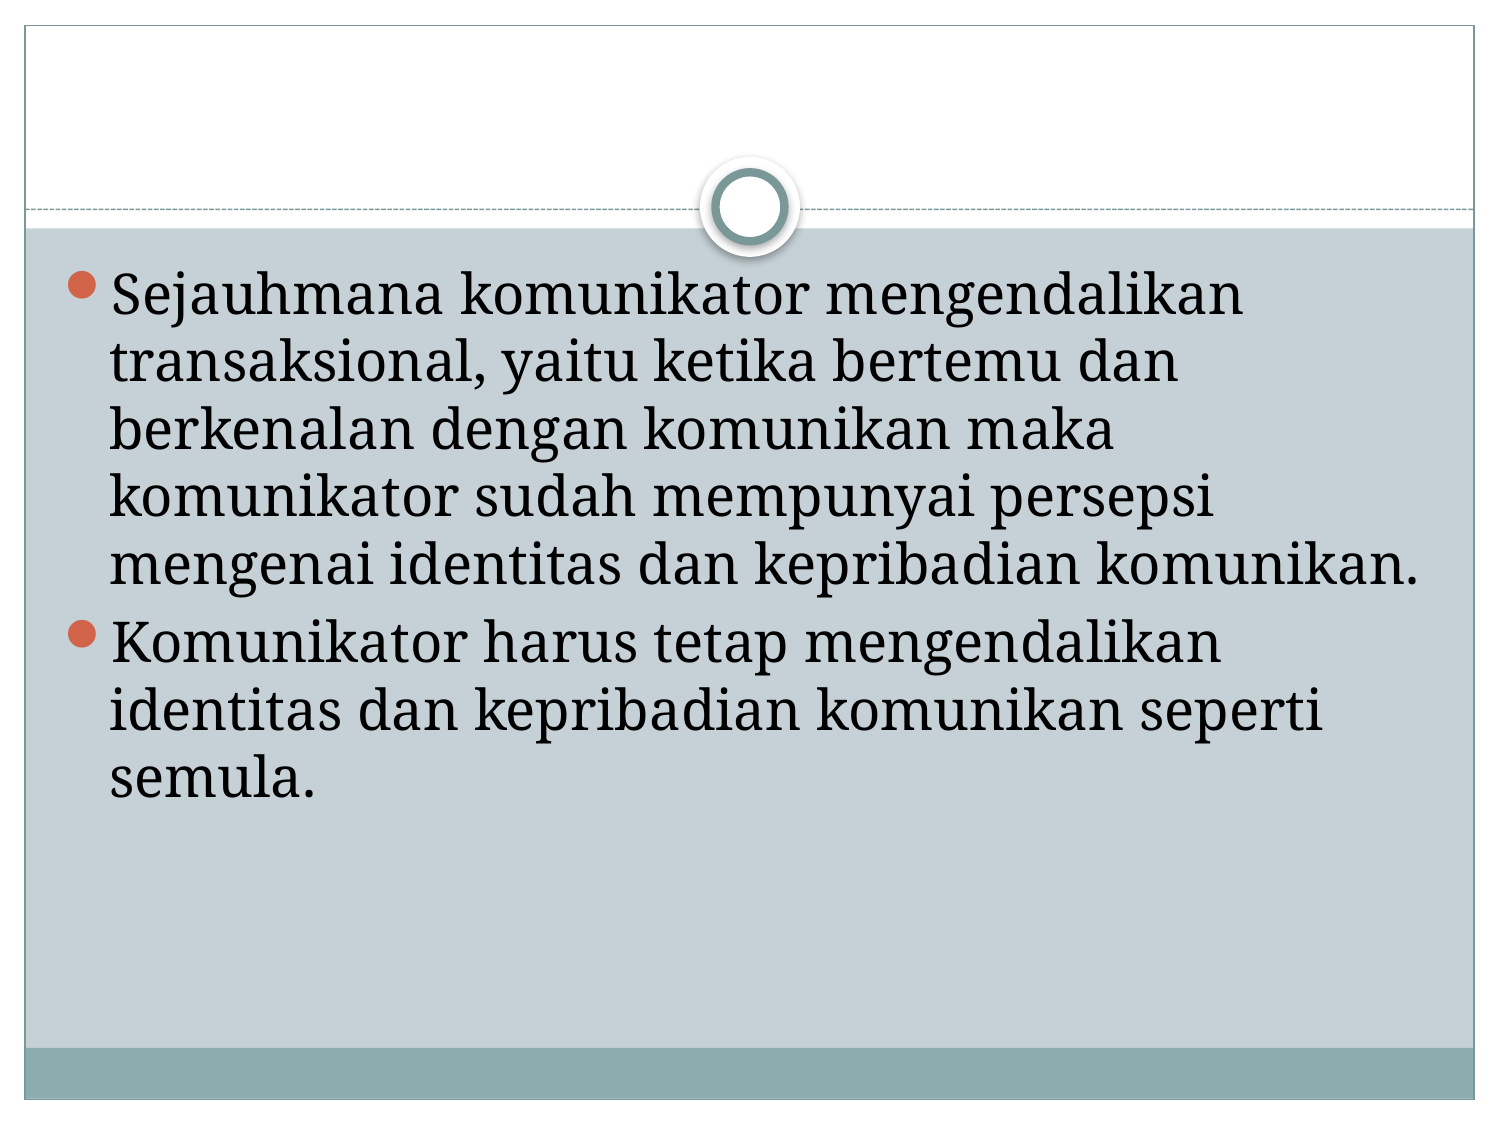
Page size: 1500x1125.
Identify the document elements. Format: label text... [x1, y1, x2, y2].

list Sejauhmana komunikator mengendalikan transaksional, yaitu ketika bertemu dan berkenalan dengan komunikan maka komunikator sudah mempunyai persepsi mengenai identitas dan kepribadian komunikan. Komunikator harus tetap mengendalikan identitas dan kepribadian komunikan seperti semula. [49, 250, 1445, 1001]
